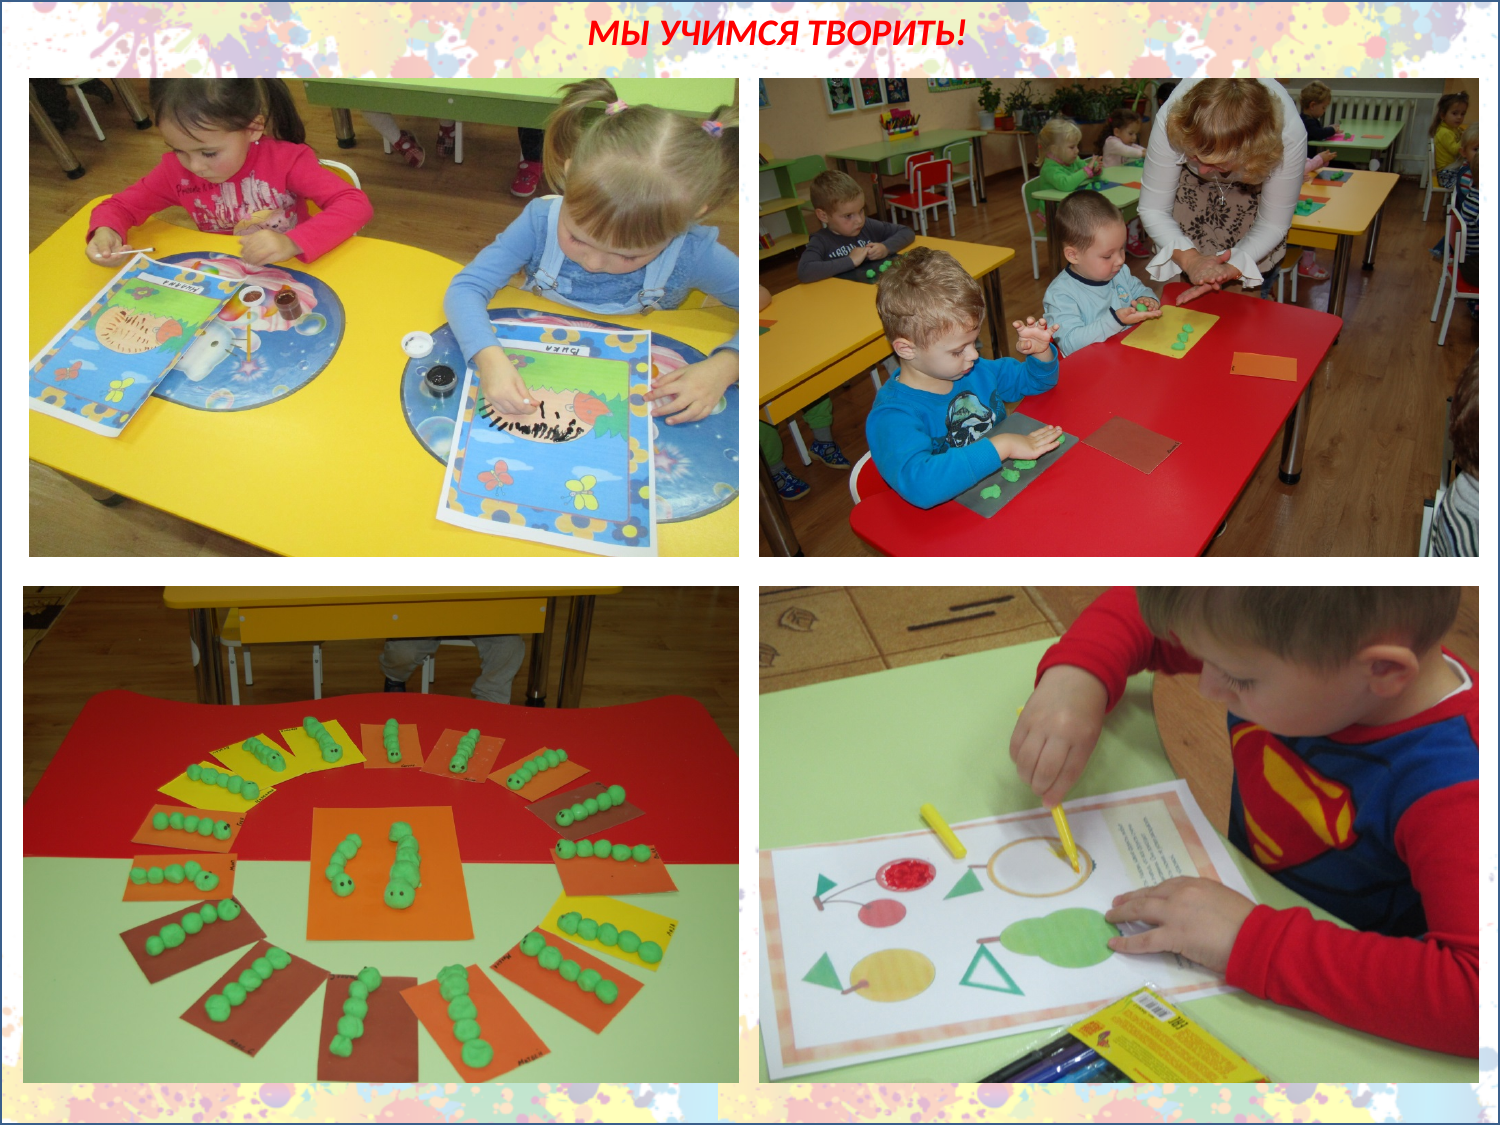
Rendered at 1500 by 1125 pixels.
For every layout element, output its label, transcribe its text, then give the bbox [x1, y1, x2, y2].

text_box МЫ УЧИМСЯ ТВОРИТЬ! [572, 0, 1151, 61]
picture [758, 585, 1479, 1083]
picture [23, 585, 739, 1083]
picture [758, 77, 1479, 557]
picture [28, 77, 739, 557]
